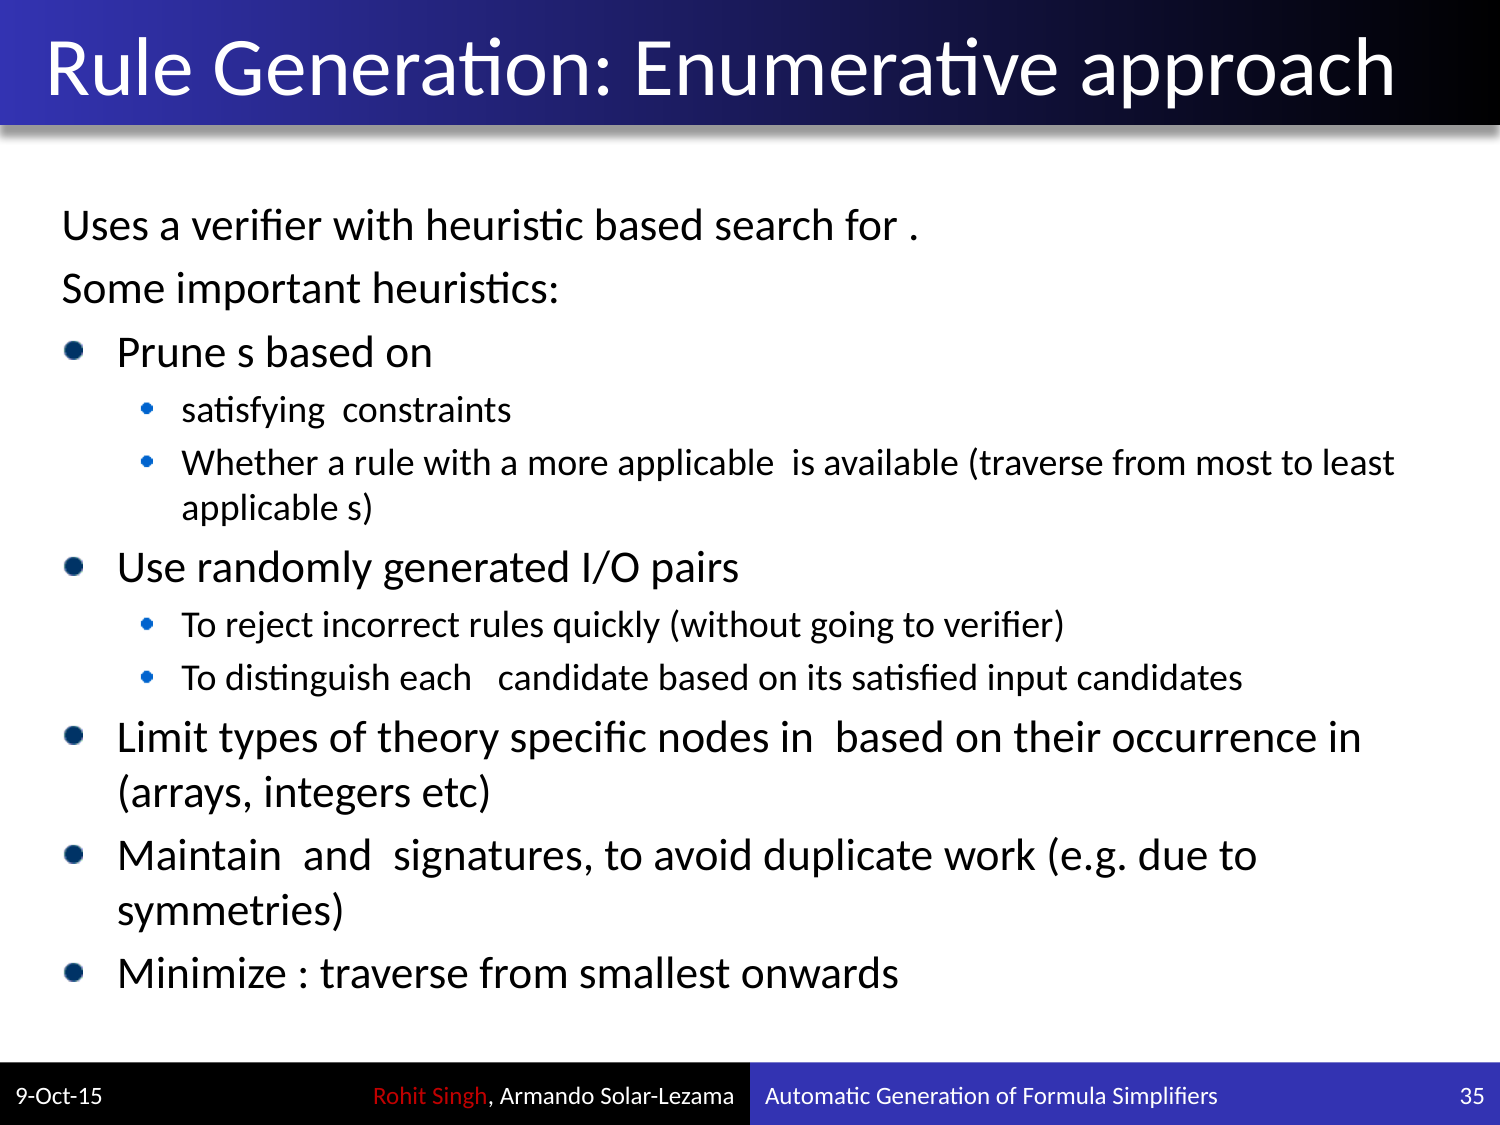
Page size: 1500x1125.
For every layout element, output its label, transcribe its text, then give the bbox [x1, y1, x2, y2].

title Rule Generation: Enumerative approach [0, 0, 1463, 126]
picture [135, 398, 153, 416]
picture [135, 613, 153, 632]
slide_number 9-Oct-15 [0, 1065, 176, 1125]
picture [61, 723, 83, 745]
picture [61, 338, 83, 360]
picture [61, 960, 83, 982]
picture [135, 451, 153, 469]
picture [135, 666, 153, 685]
slide_number 35 [1325, 1065, 1500, 1125]
picture [61, 554, 83, 576]
footer Automatic Generation of Formula Simplifiers [750, 1065, 1325, 1125]
picture [61, 842, 83, 864]
